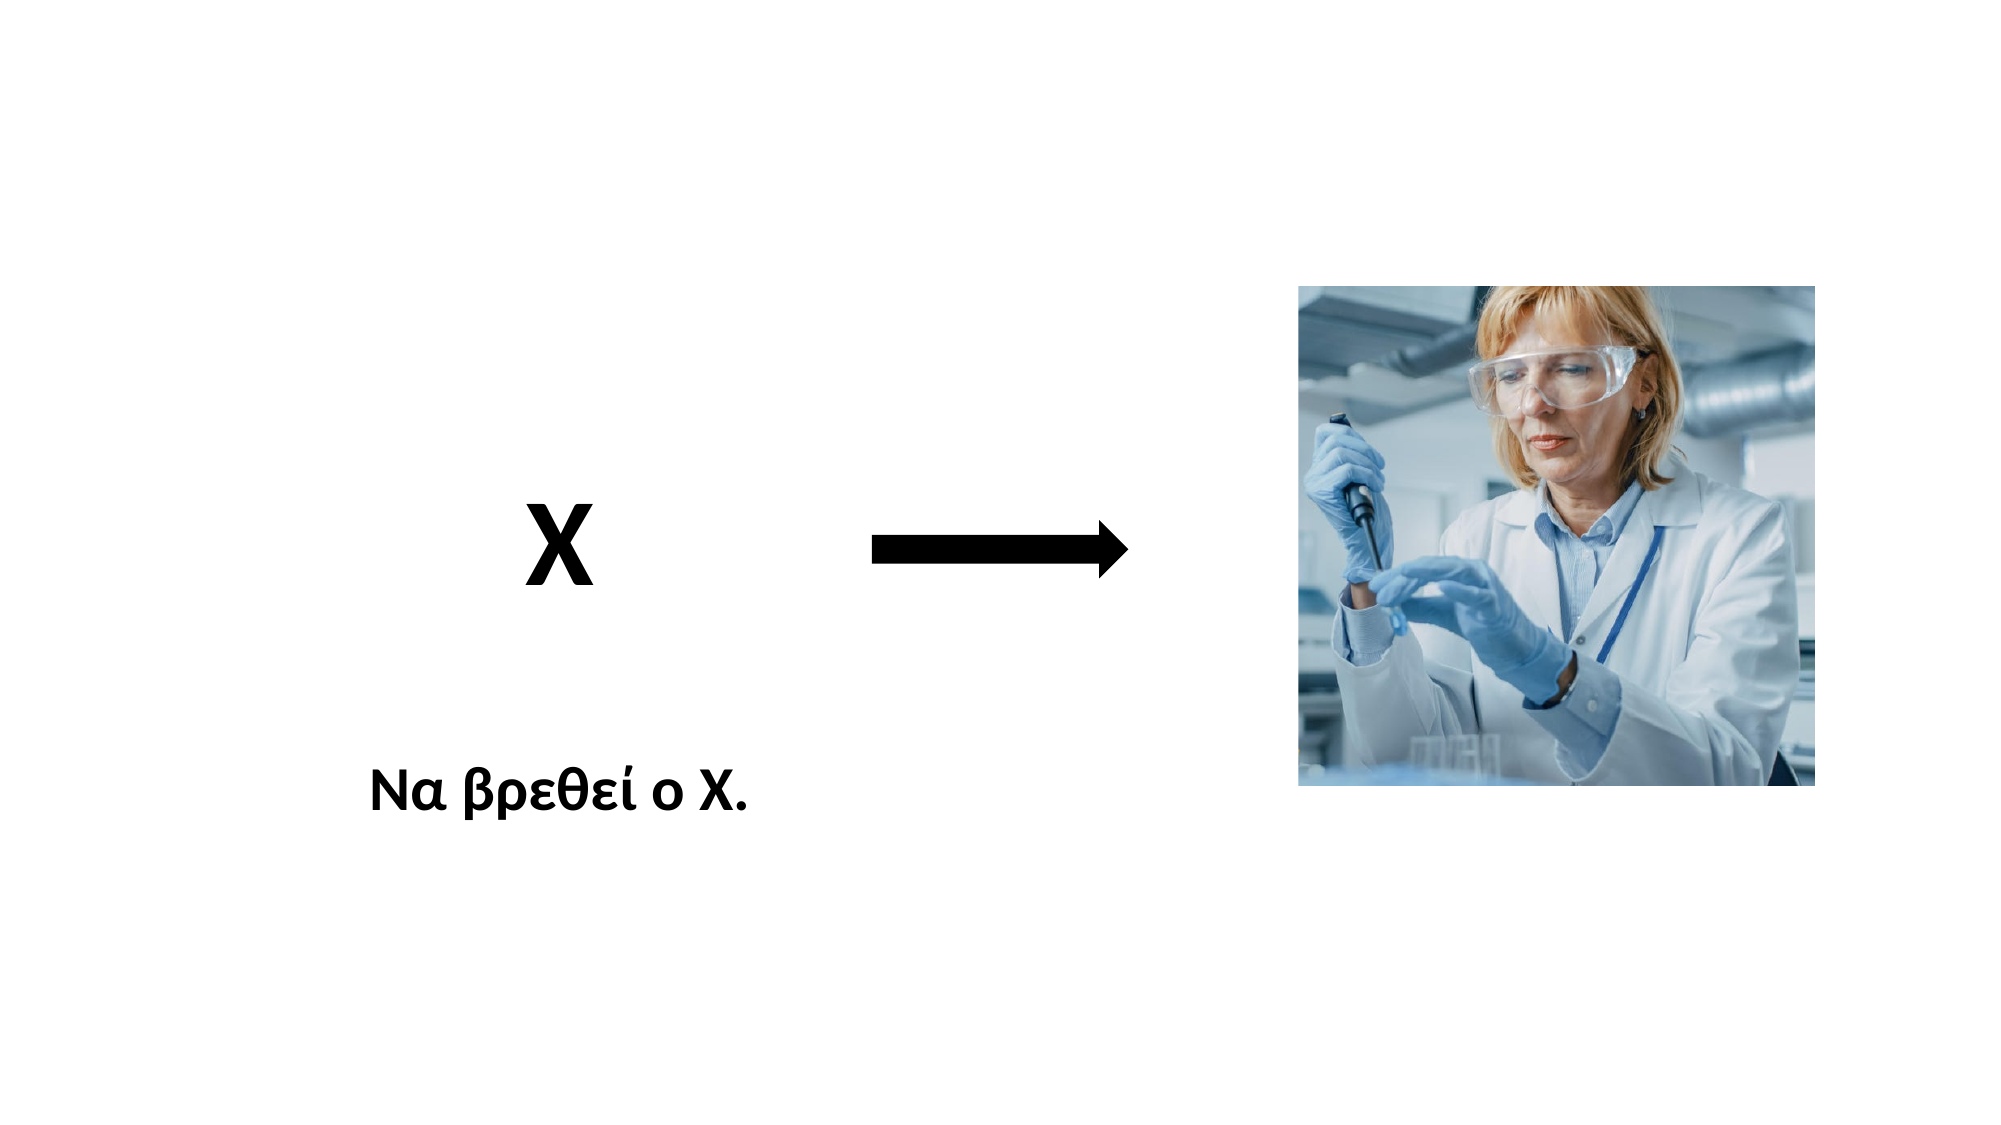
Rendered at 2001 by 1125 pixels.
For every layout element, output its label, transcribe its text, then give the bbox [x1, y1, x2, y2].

picture [1298, 286, 1815, 786]
text_box X [510, 452, 611, 618]
text_box Να βρεθεί ο Χ. [354, 740, 766, 830]
text_box [871, 520, 1129, 579]
